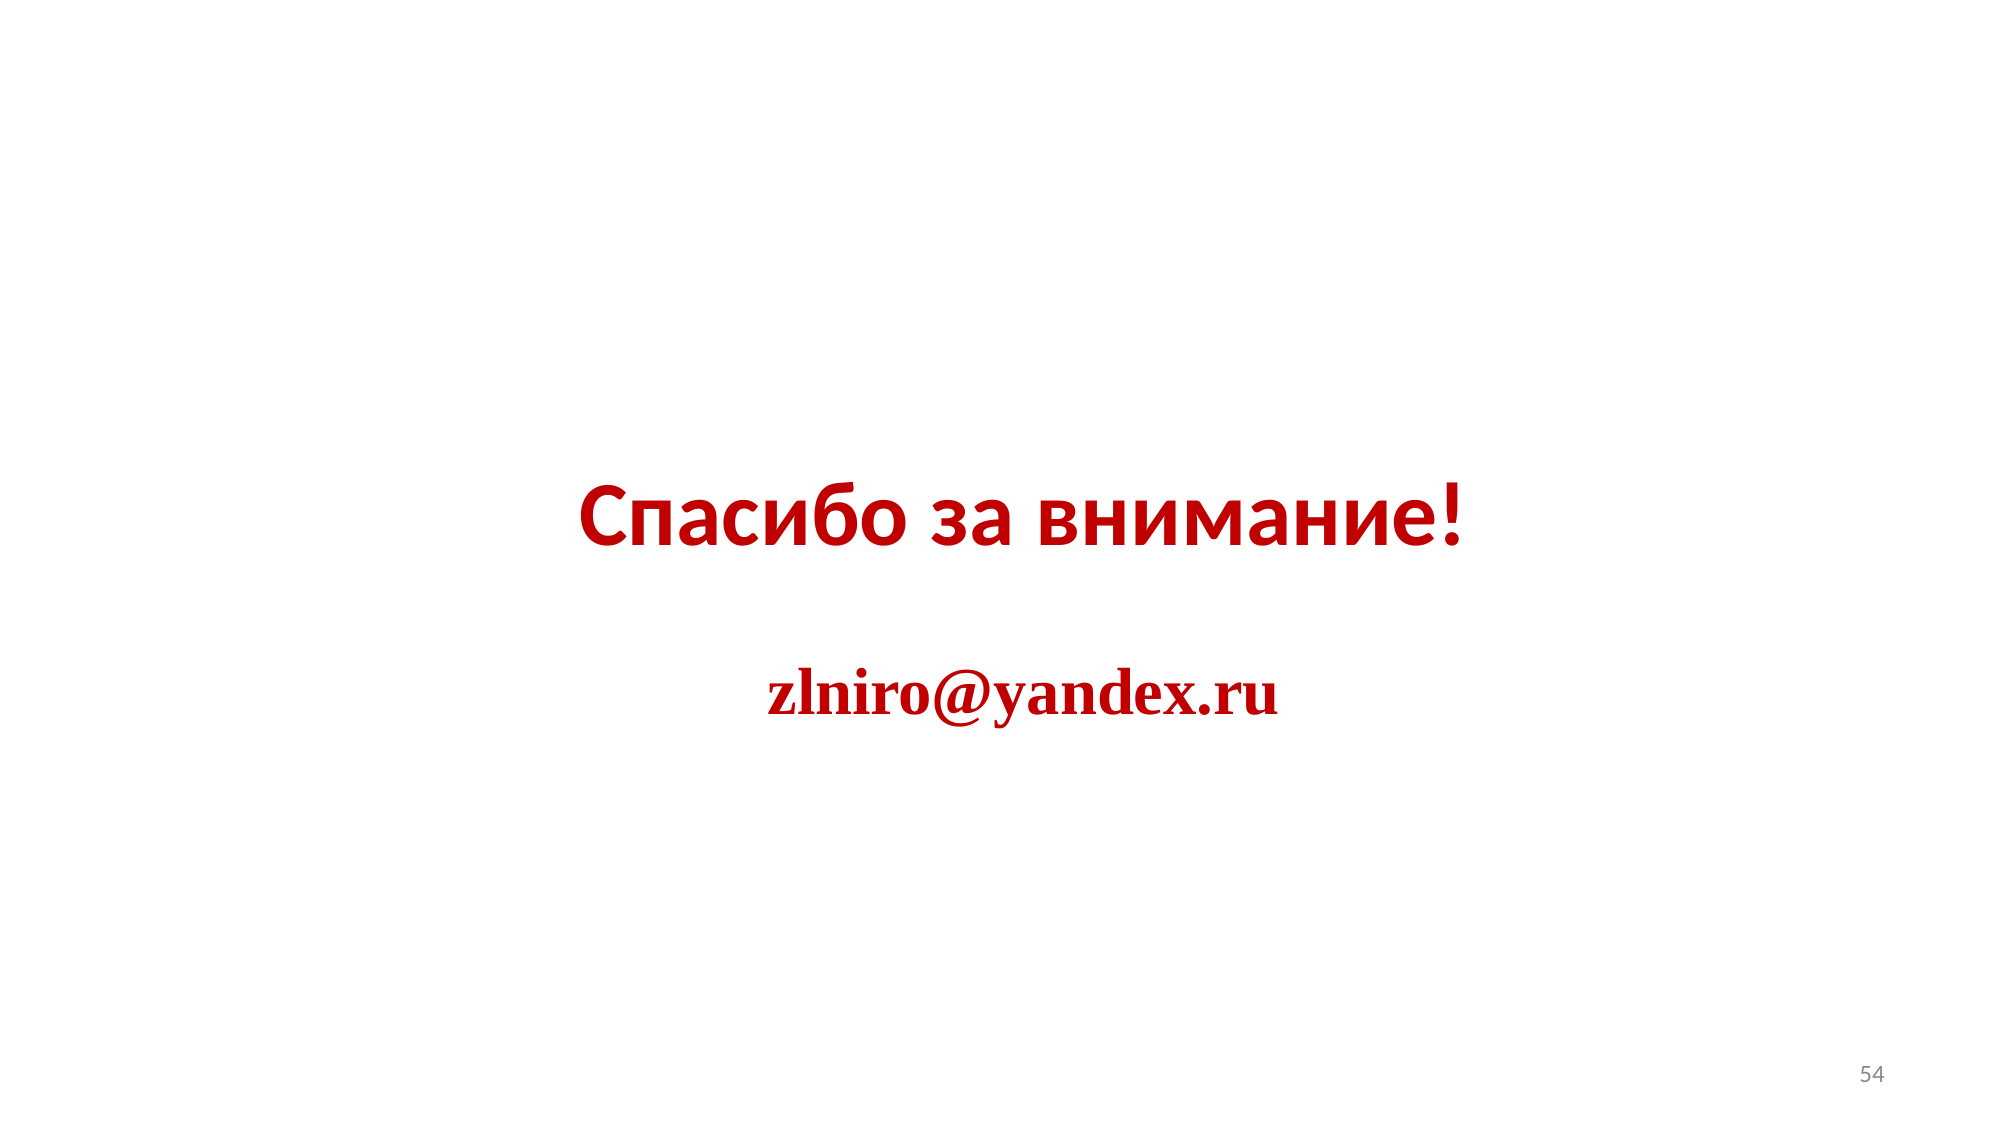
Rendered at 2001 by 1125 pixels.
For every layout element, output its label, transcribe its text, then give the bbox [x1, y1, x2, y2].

slide_number 54 [1433, 1042, 1900, 1103]
list Спасибо за внимание! zlniro@yandex.ru [99, 222, 1946, 1103]
